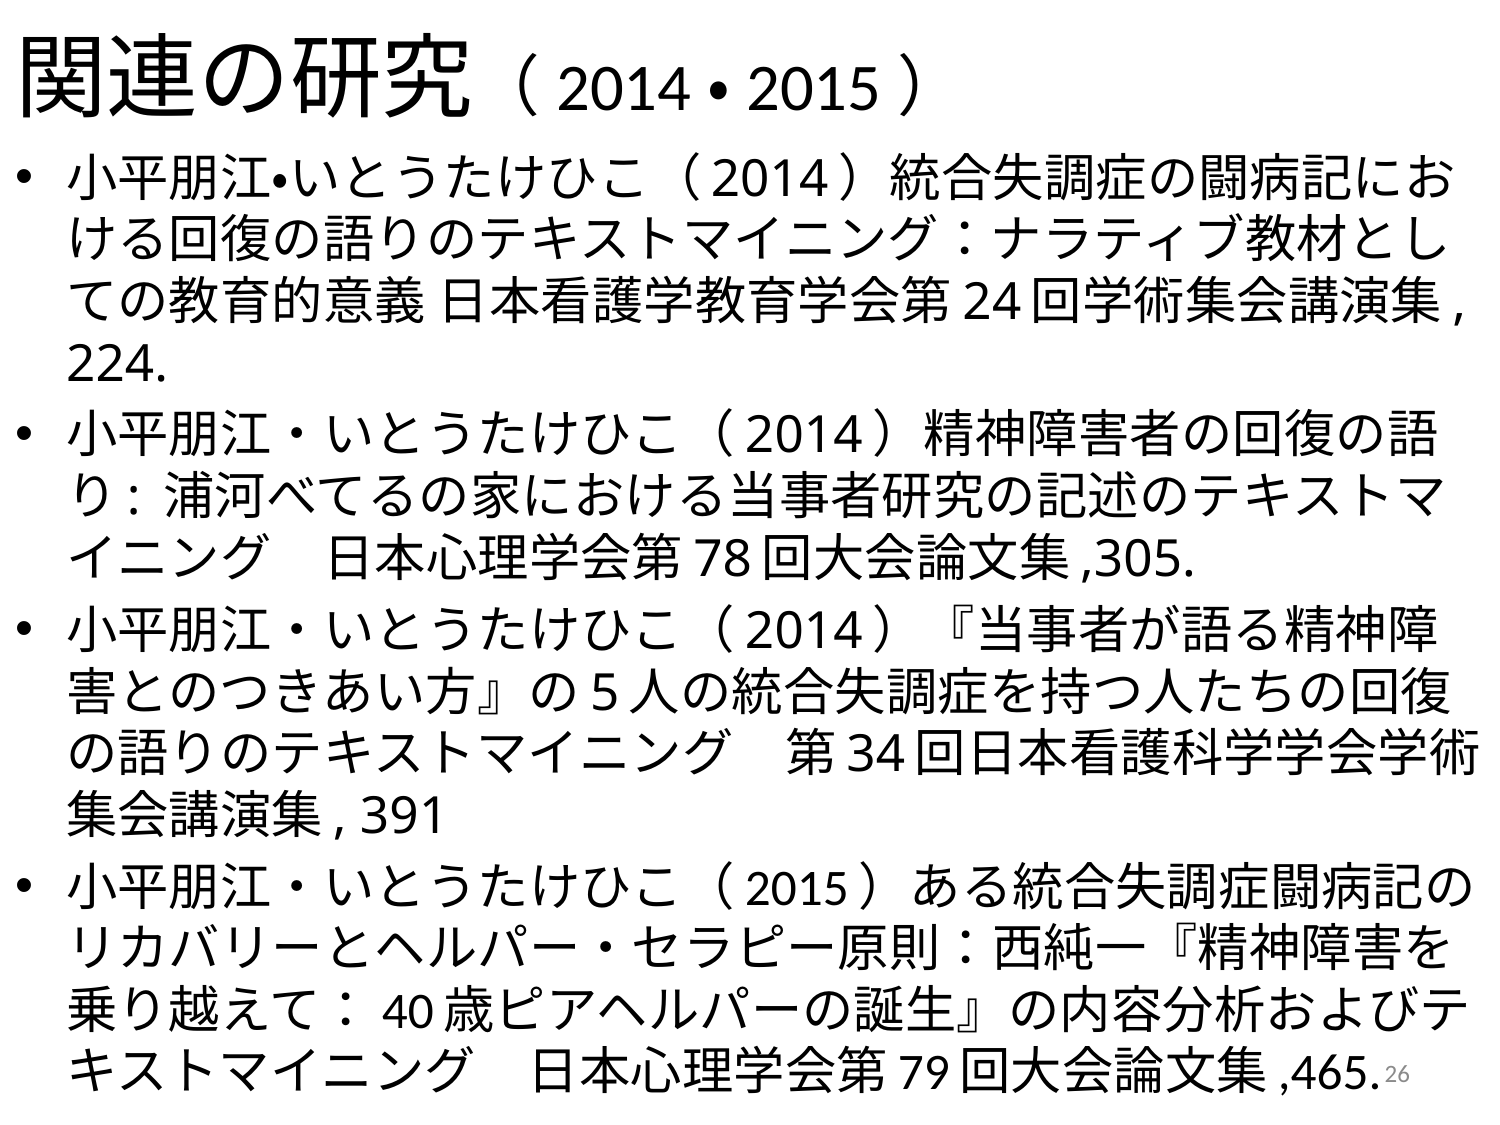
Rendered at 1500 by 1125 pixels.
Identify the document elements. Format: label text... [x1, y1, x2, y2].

list 小平朋江・いとうたけひこ（2014）統合失調症の闘病記における回復の語りのテキストマイニング：ナラティブ教材としての教育的意義 日本看護学教育学会第24回学術集会講演集, 224. 小平朋江・いとうたけひこ（2014）精神障害者の回復の語り: 浦河べてるの家における当事者研究の記述のテキストマイニング 日本心理学会第78回大会論文集,305. 小平朋江・いとうたけひこ（2014）『当事者が語る精神障害とのつきあい方』の5人の統合失調症を持つ人たちの回復の語りのテキストマイニング 第34回日本看護科学学会学術集会講演集, 391 小平朋江・いとうたけひこ（2015）ある統合失調症闘病記のリカバリーとヘルパー・セラピー原則：西純一『精神障害を乗り越えて：40歳ピアヘルパーの誕生』の内容分析およびテキストマイニング 日本心理学会第79回大会論文集,465. [0, 137, 1500, 1125]
slide_number 26 [1074, 1042, 1425, 1103]
title 関連の研究（2014・2015） [0, 10, 1500, 137]
